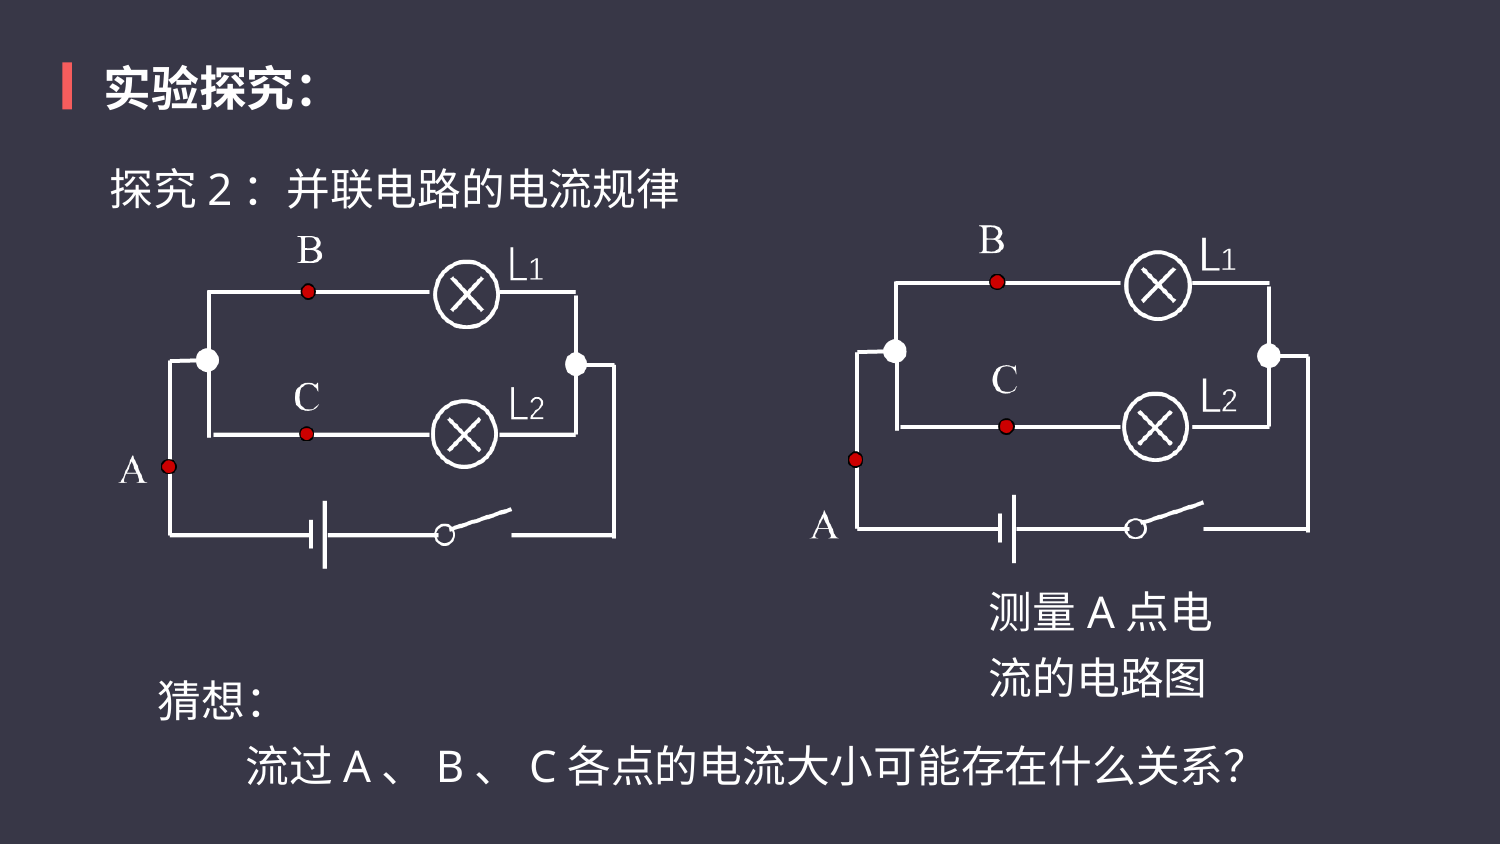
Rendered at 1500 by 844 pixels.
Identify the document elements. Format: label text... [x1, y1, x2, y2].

text_box 猜想： 流过A、B、C各点的电流大小可能存在什么关系？ [157, 673, 1499, 792]
text_box 测量A点电 流的电路图 [989, 571, 1499, 673]
text_box [62, 62, 72, 110]
picture [784, 200, 1310, 573]
text_box 探究2：并联电路的电流规律 [109, 148, 1499, 215]
text_box 实验探究： [103, 43, 1499, 116]
picture [93, 210, 616, 569]
